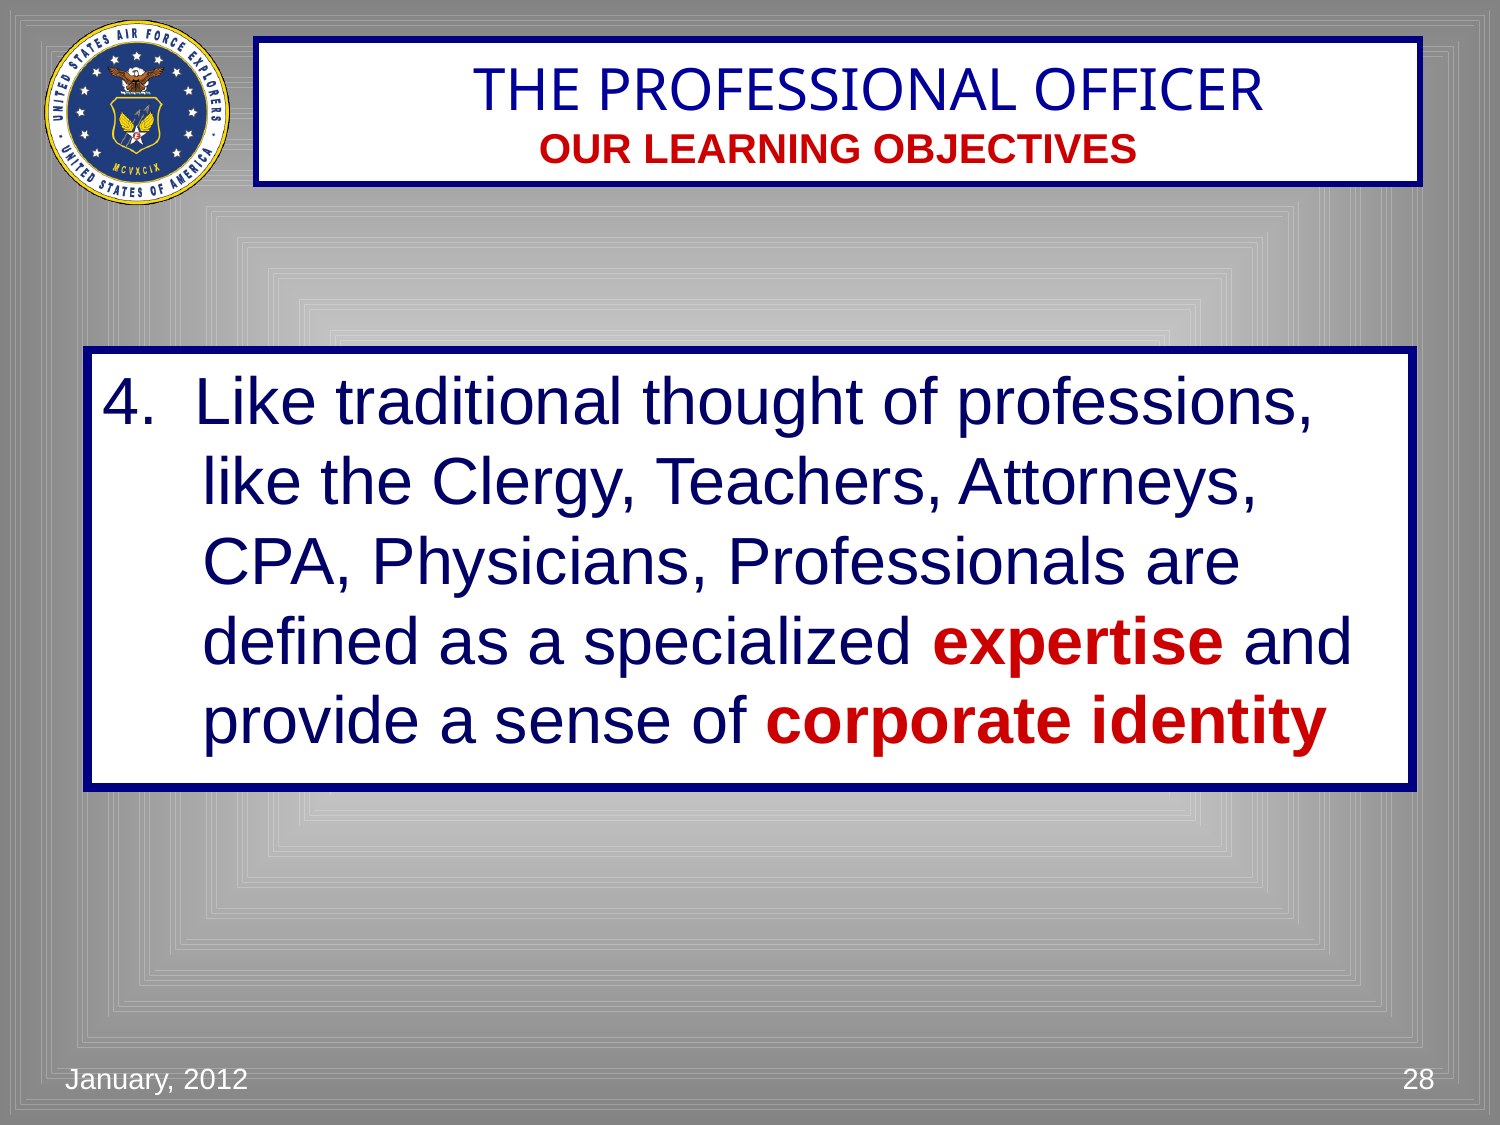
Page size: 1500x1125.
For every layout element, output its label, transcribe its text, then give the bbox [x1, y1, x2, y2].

picture [36, 11, 238, 214]
title THE PROFESSIONAL OFFICER OUR LEARNING OBJECTIVES [256, 39, 1420, 185]
list 4. Like traditional thought of professions, like the Clergy, Teachers, Attorneys, CPA, Physicians, Professionals are defined as a specialized expertise and provide a sense of corporate identity. [87, 350, 1413, 788]
slide_number 28 [1074, 1024, 1450, 1103]
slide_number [50, 1024, 425, 1103]
